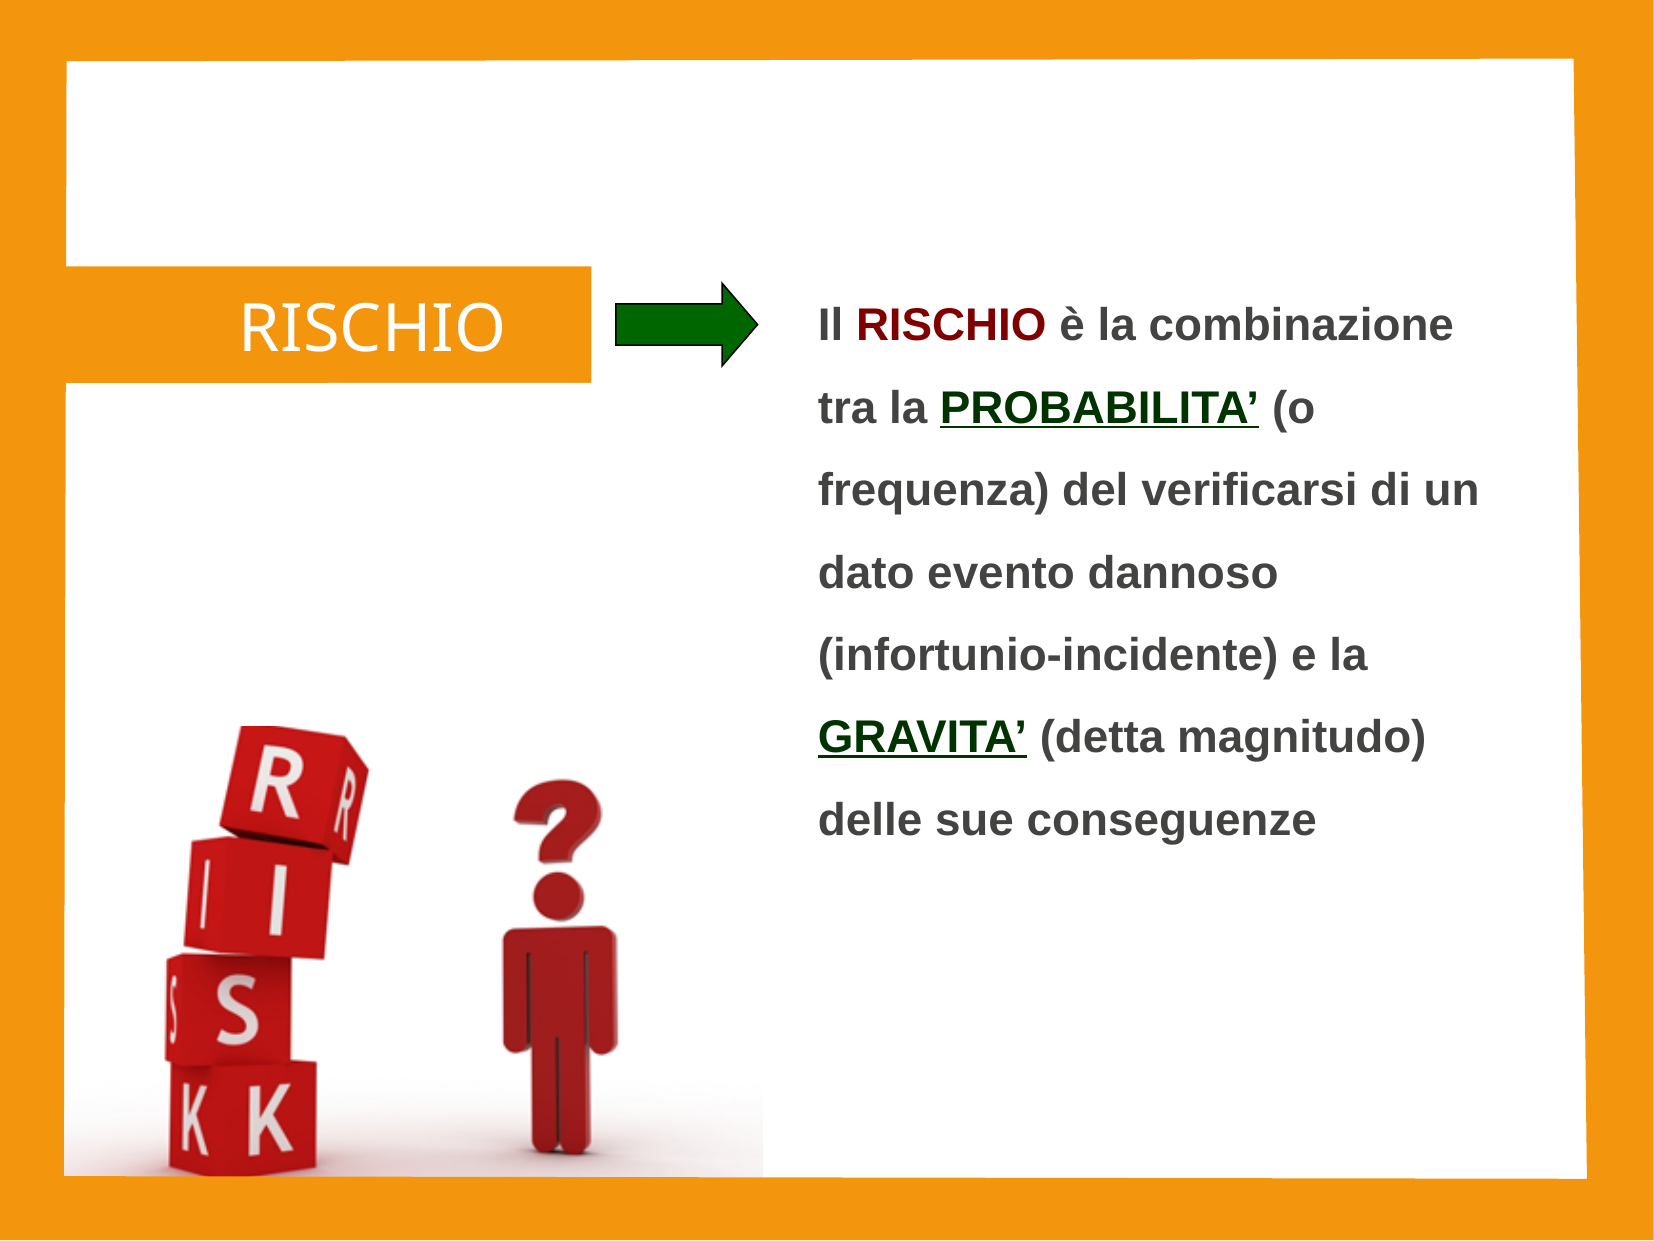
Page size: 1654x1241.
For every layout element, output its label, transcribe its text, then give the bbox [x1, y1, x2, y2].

text_box [66, 265, 593, 384]
text_box [615, 283, 758, 366]
picture [47, 726, 763, 1180]
text_box RISCHIO [224, 61, 650, 373]
text_box Il RISCHIO è la combinazione tra la PROBABILITA’ (o frequenza) del verificarsi di un dato evento dannoso (infortunio-incidente) e la GRAVITA’ (detta magnitudo) delle sue conseguenze [803, 259, 1500, 853]
text_box [0, 0, 1654, 1241]
